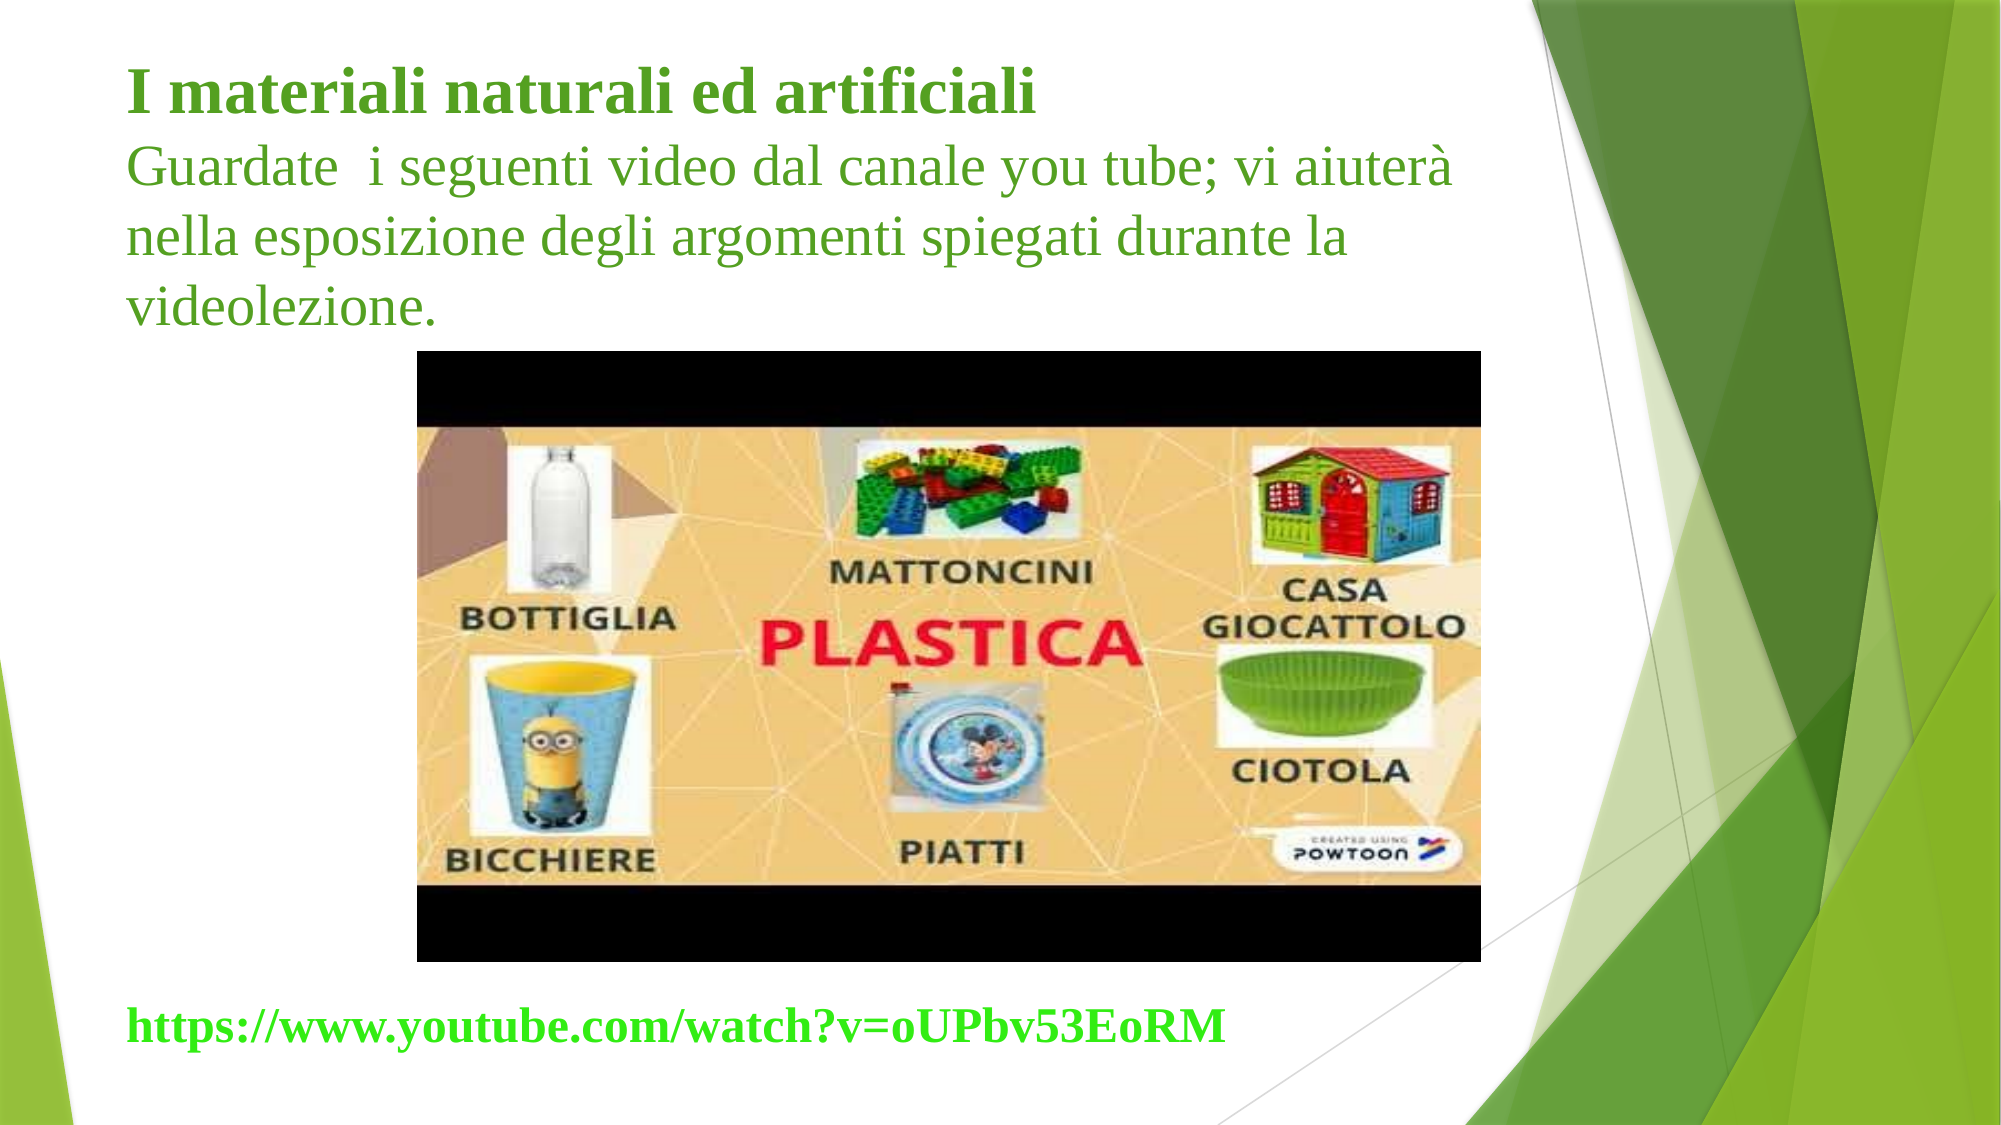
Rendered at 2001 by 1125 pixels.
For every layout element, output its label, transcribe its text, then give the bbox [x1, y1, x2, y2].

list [415, 349, 1482, 963]
list https://www.youtube.com/watch?v=oUPbv53EoRM [111, 985, 1522, 1102]
title I materiali naturali ed artificiali Guardate i seguenti video dal canale you tube; vi aiuterà nella esposizione degli argomenti spiegati durante la videolezione. [111, 117, 1522, 415]
